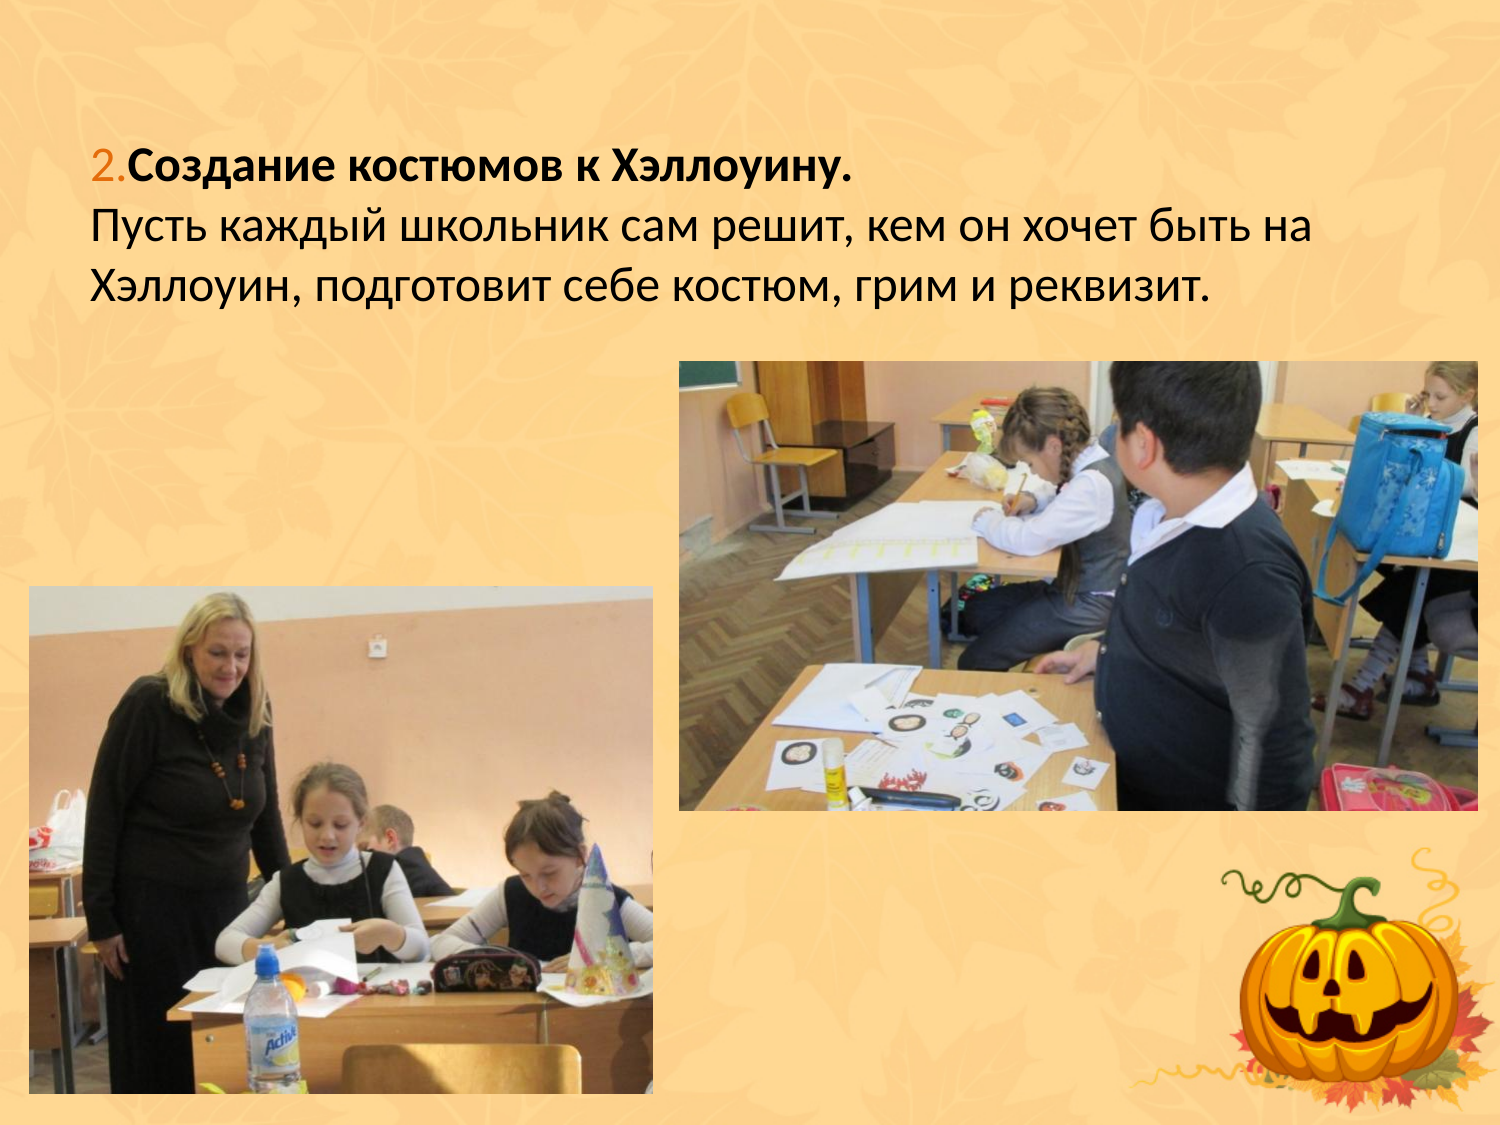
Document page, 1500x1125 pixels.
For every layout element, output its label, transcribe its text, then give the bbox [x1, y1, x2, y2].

picture [0, 0, 1500, 1125]
title 2.Создание костюмов к Хэллоуину. Пусть каждый школьник сам решит, кем он хочет быть на Хэллоуин, подготовит себе костюм, грим и реквизит. [74, 0, 1426, 504]
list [678, 361, 1478, 811]
